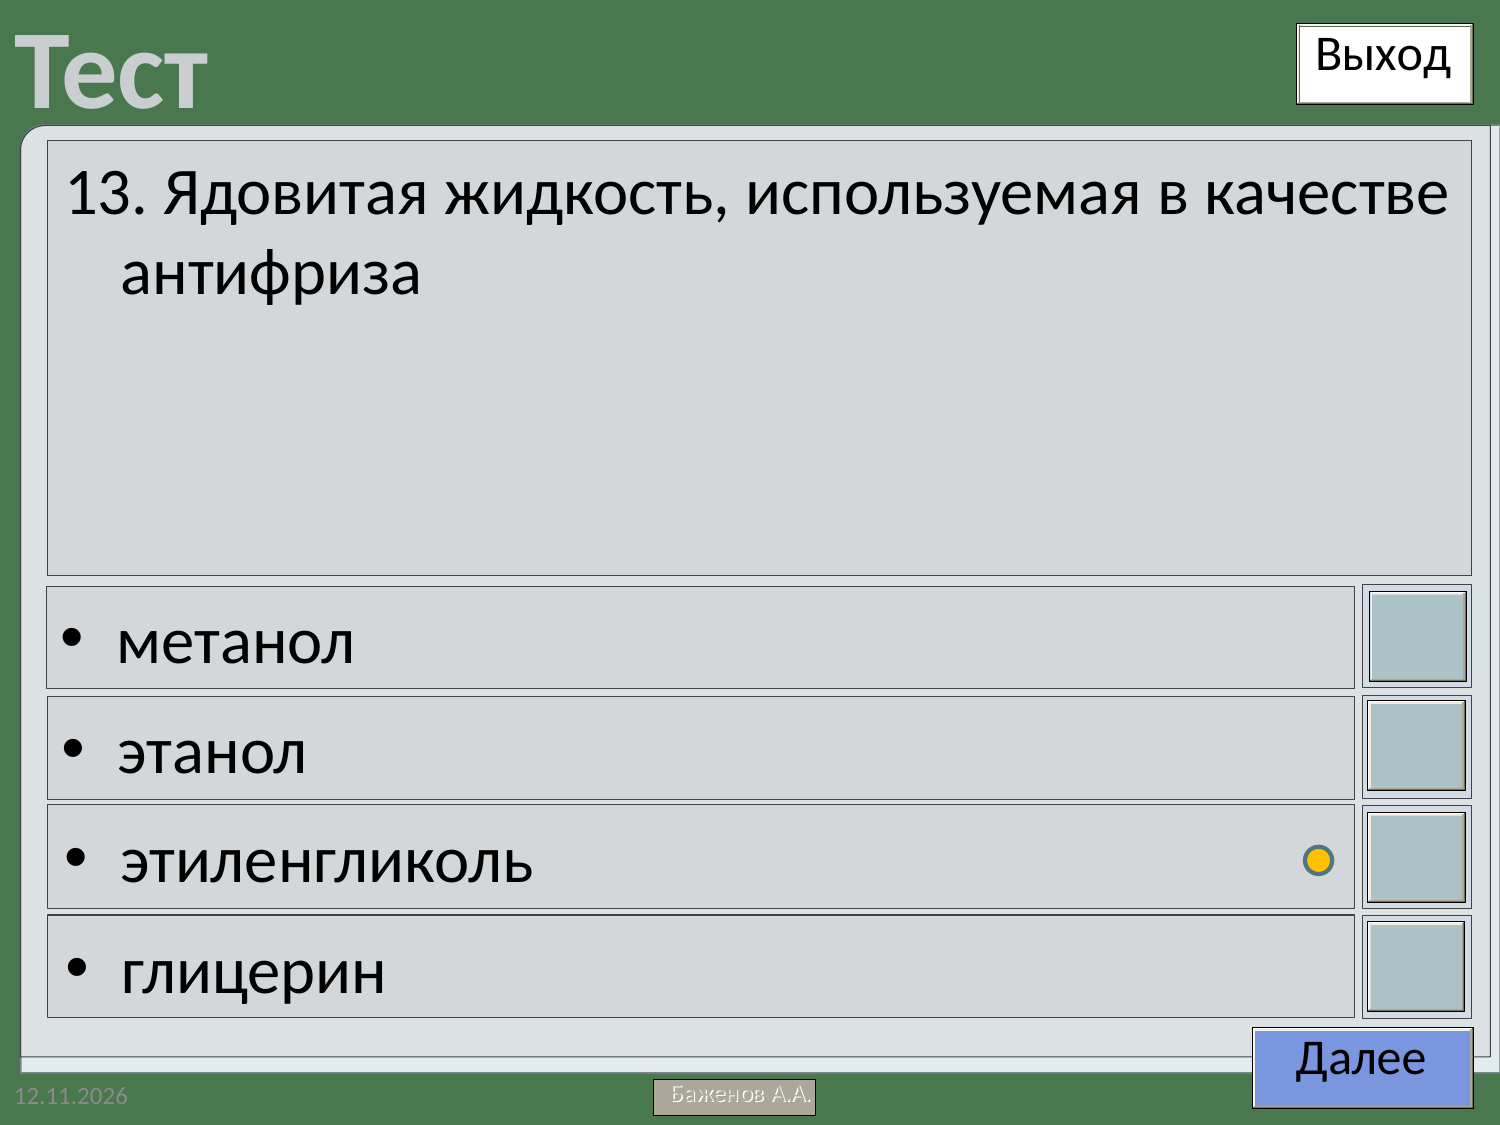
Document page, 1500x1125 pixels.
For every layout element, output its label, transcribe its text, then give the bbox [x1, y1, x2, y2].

list этанол [46, 699, 1357, 796]
list этиленгликоль [49, 808, 1360, 905]
list 13. Ядовитая жидкость, используемая в качестве антифриза [49, 140, 1469, 576]
list глицерин [50, 919, 1361, 1015]
list метанол [45, 589, 1356, 685]
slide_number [0, 1065, 174, 1125]
